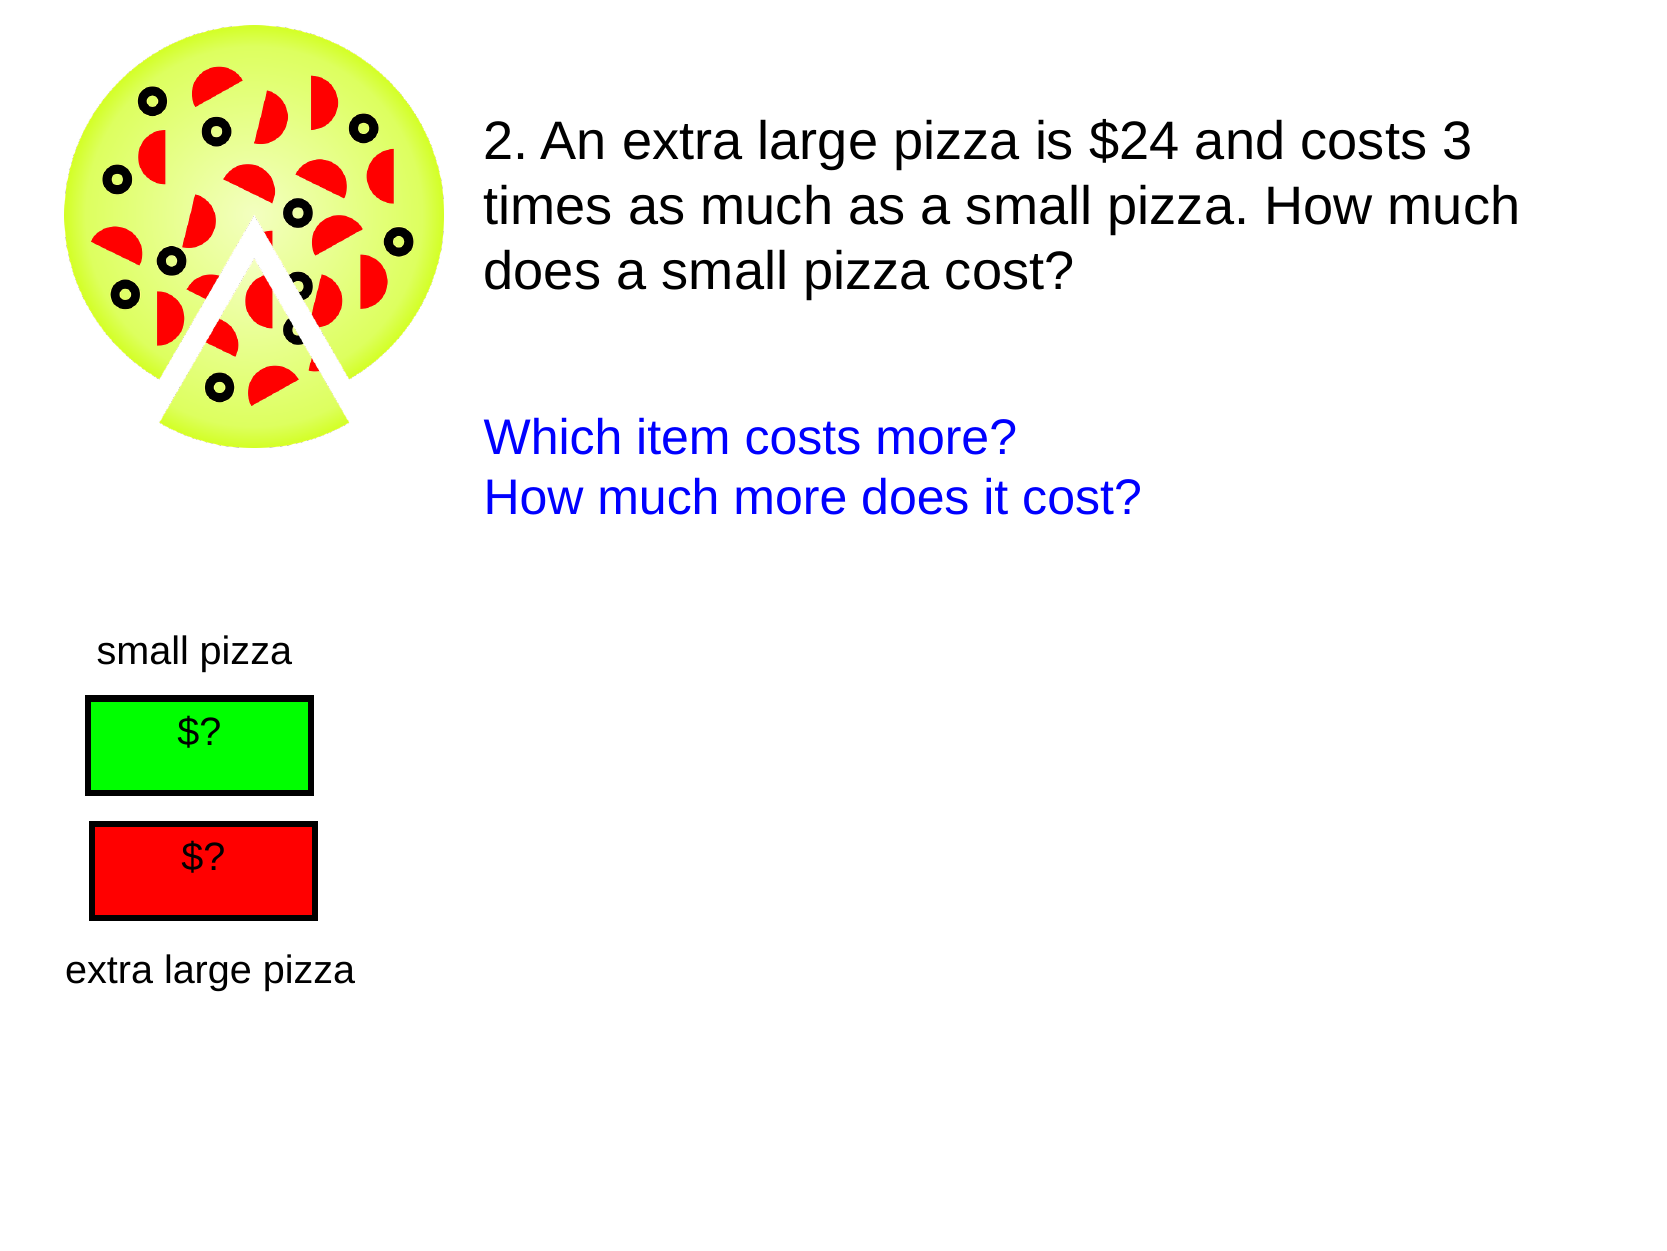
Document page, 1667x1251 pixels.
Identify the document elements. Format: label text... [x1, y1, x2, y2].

text_box Which item costs more? How much more does it cost? [468, 396, 1463, 532]
picture [64, 25, 444, 449]
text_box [81, 823, 326, 918]
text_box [77, 698, 322, 793]
text_box small pizza [81, 617, 386, 680]
text_box 2. An extra large pizza is $24 and costs 3 times as much as a small pizza. How much does a small pizza cost? [468, 97, 1552, 308]
text_box extra large pizza [50, 936, 469, 999]
